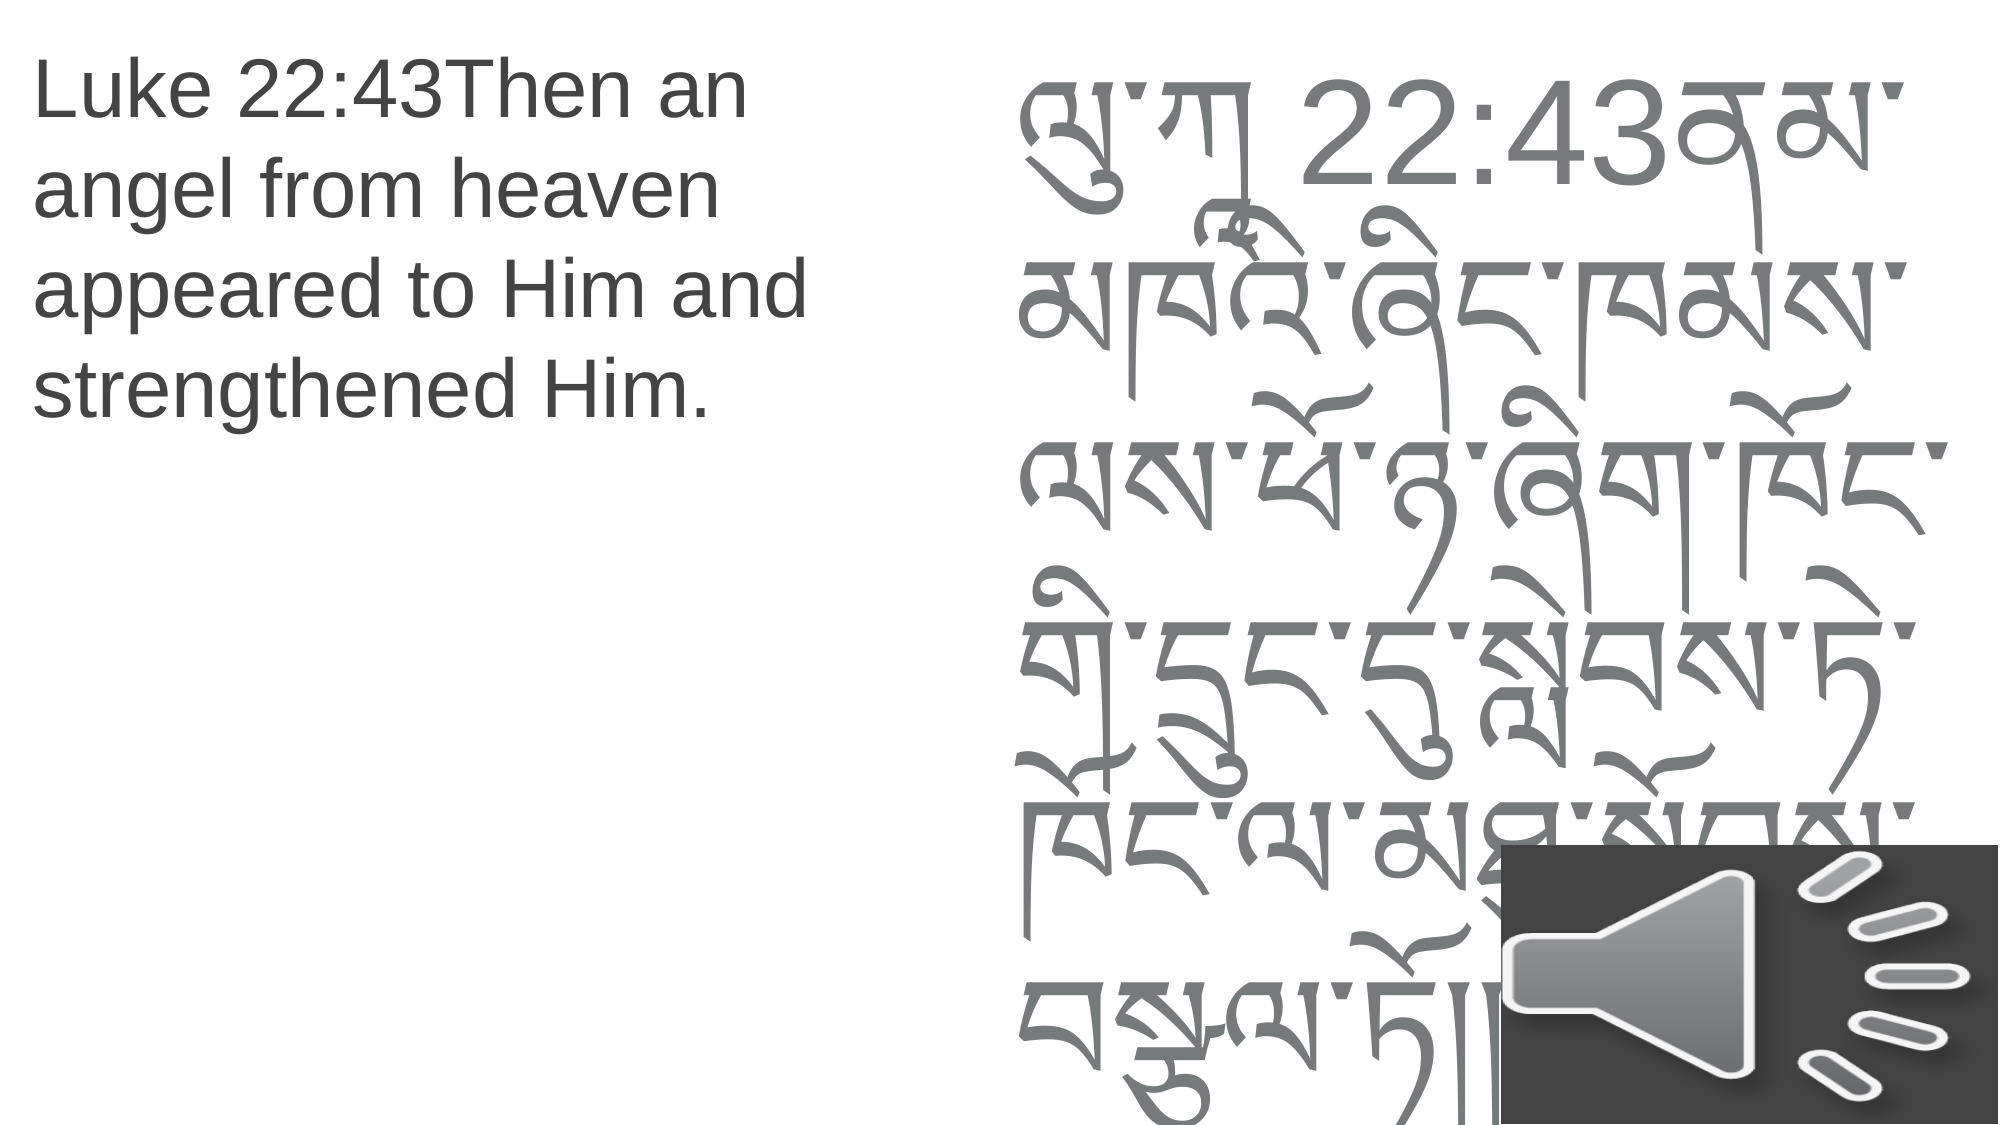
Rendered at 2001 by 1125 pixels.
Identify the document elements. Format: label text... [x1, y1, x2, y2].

picture [1500, 843, 2000, 1125]
text_box Luke 22:43Then an angel from heaven appeared to Him and strengthened Him. [18, 27, 973, 1104]
text_box ལུ་ཀཱ 22:43ནམ་མཁའི་ཞིང་ཁམས་ལས་ཕོ་ཉ་ཞིག་ཁོང་གི་དྲུང་དུ་སླེབས་ཏེ་ཁོང་ལ་མཐུ་སྟོབས་བསྩལ༌ཏོ།། [999, 27, 2000, 1104]
